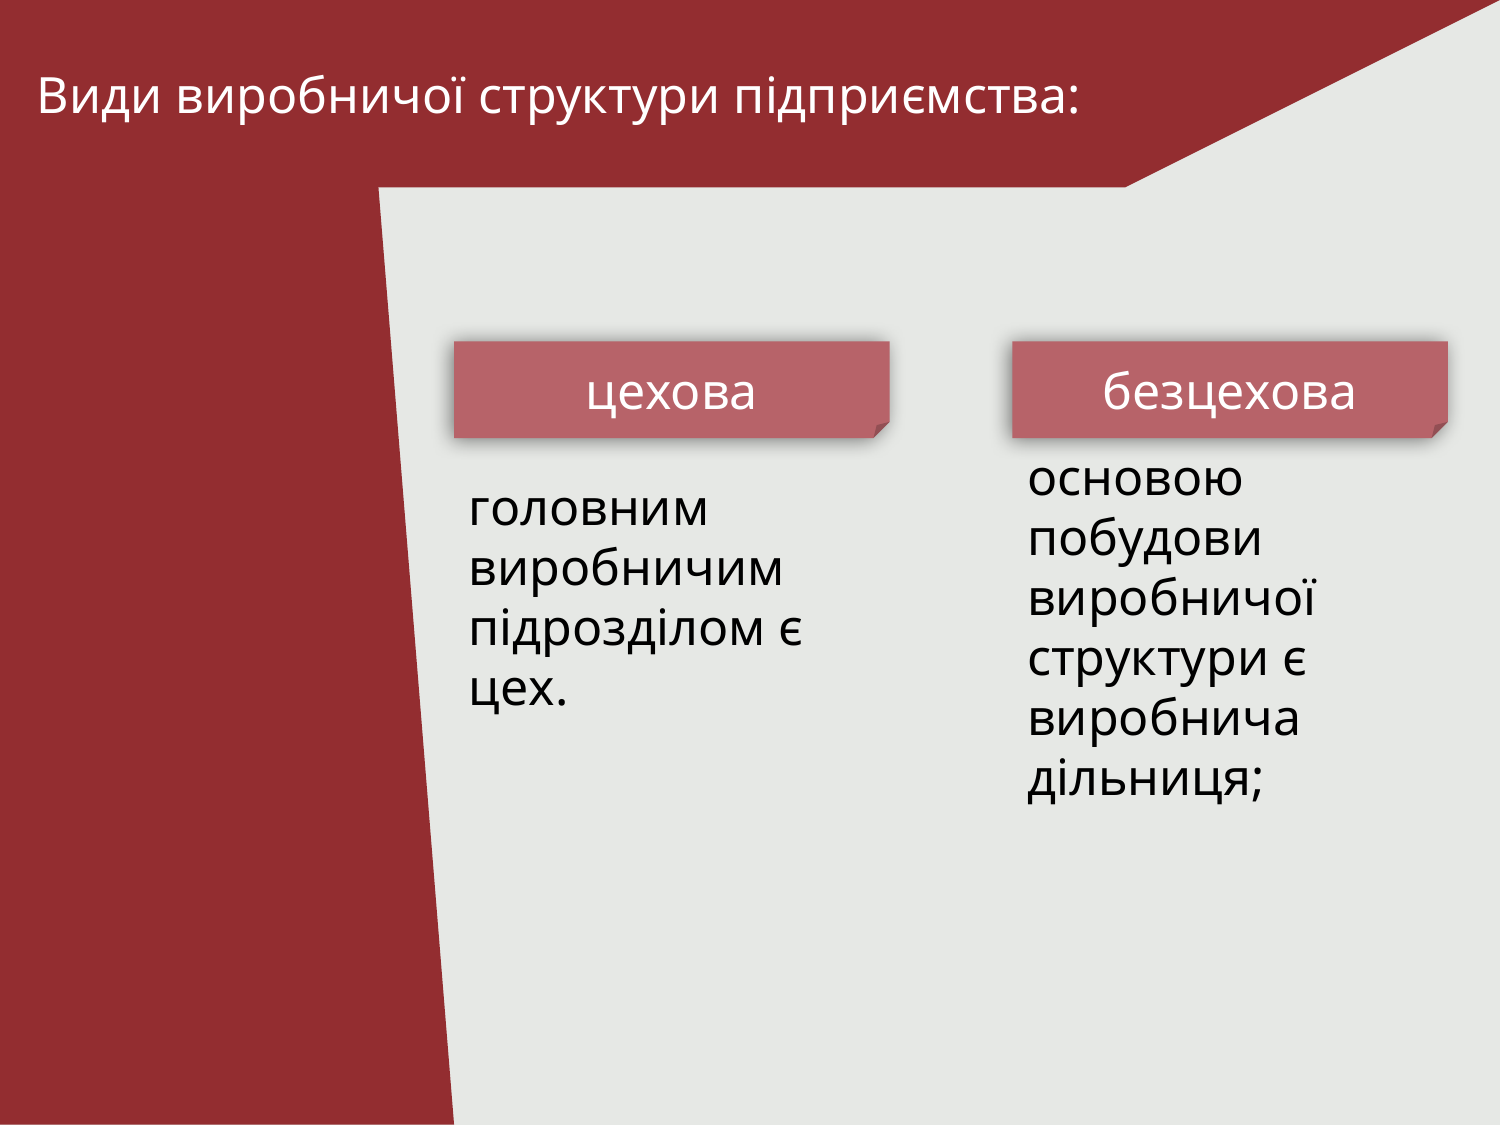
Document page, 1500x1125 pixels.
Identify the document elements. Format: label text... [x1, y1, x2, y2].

text_box основою побудови виробничої структури є виробнича дільниця; [1012, 438, 1448, 813]
text_box цехова [454, 341, 890, 438]
text_box [1119, 0, 1500, 188]
text_box головним виробничим підрозділом є цех. [454, 468, 890, 724]
text_box [0, 188, 455, 1125]
text_box безцехова [1012, 341, 1448, 438]
title Види виробничої структури підприємства: [0, 0, 1119, 188]
